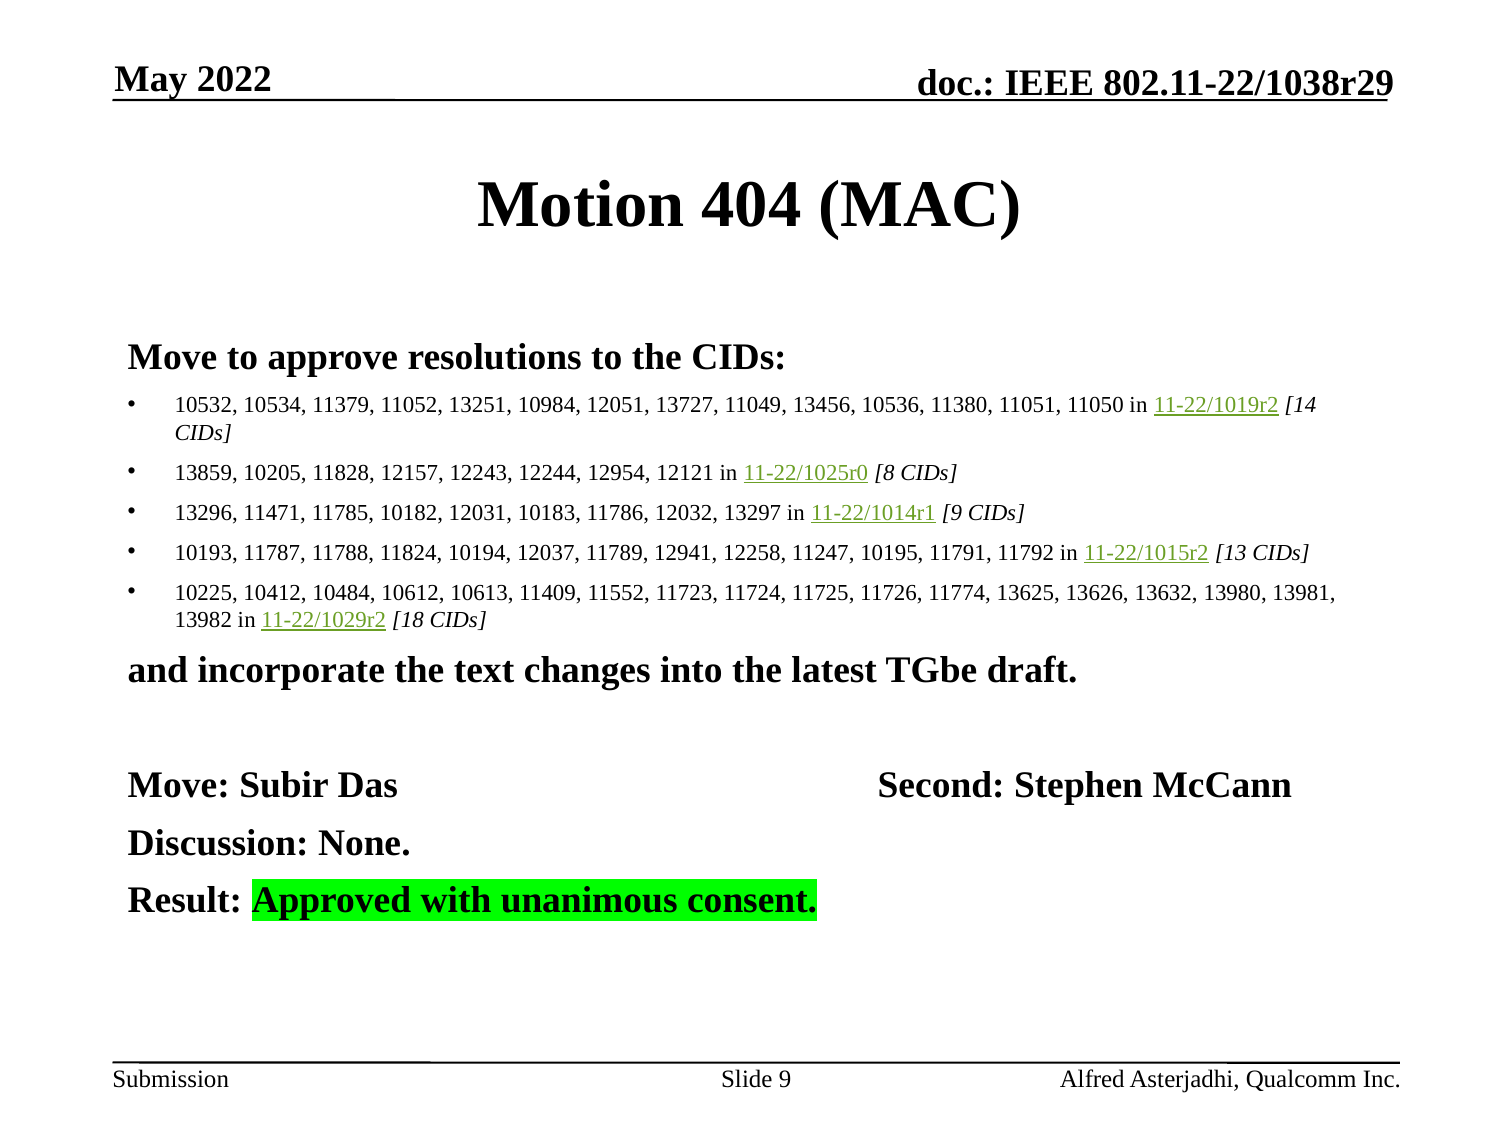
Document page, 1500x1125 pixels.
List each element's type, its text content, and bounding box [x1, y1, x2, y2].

footer Alfred Asterjadhi, Qualcomm Inc. [878, 1061, 1402, 1093]
title Motion 404 (MAC) [112, 112, 1388, 288]
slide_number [114, 54, 423, 100]
slide_number Slide 9 [712, 1061, 800, 1123]
list Move to approve resolutions to the CIDs: 10532, 10534, 11379, 11052, 13251, 10984, 12051, 13727, 11049, 13456, 10536, 11380, 11051, 11050 in 11-22/1019r2 [14 CIDs] 13859, 10205, 11828, 12157, 12243, 12244, 12954, 12121 in 11-22/1025r0 [8 CIDs] 13296, 11471, 11785, 10182, 12031, 10183, 11786, 12032, 13297 in 11-22/1014r1 [9 CIDs] 10193, 11787, 11788, 11824, 10194, 12037, 11789, 12941, 12258, 11247, 10195, 11791, 11792 in 11-22/1015r2 [13 CIDs] 10225, 10412, 10484, 10612, 10613, 11409, 11552, 11723, 11724, 11725, 11726, 11774, 13625, 13626, 13632, 13980, 13981, 13982 in 11-22/1029r2 [18 CIDs] and incorporate the text changes into the latest TGbe draft. Move: Subir Das Second: Stephen McCann Discussion: None. Result: Approved with unanimous consent. [112, 324, 1388, 1063]
